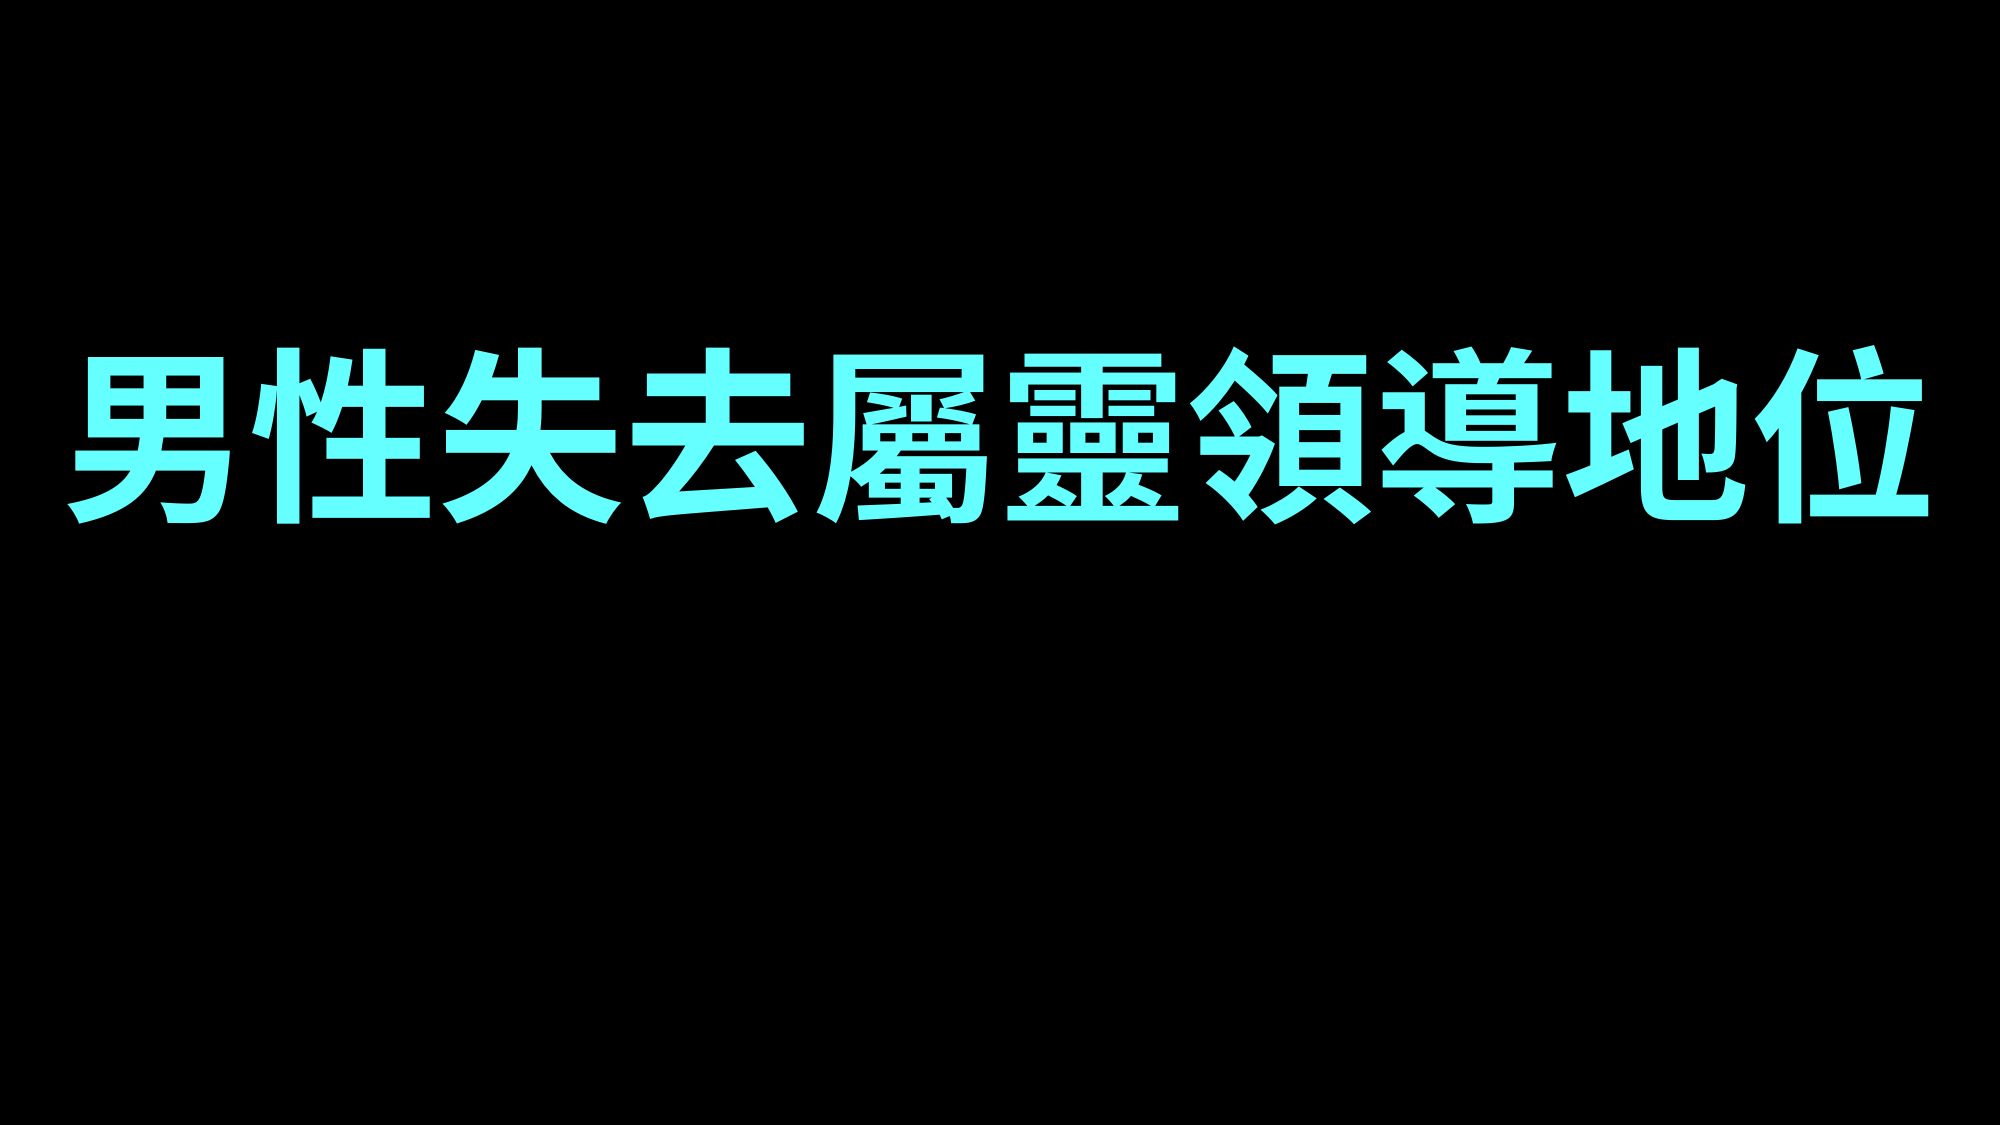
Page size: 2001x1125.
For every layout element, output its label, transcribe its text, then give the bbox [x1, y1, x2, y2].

text_box 男性失去屬靈領導地位 [0, 312, 2000, 553]
